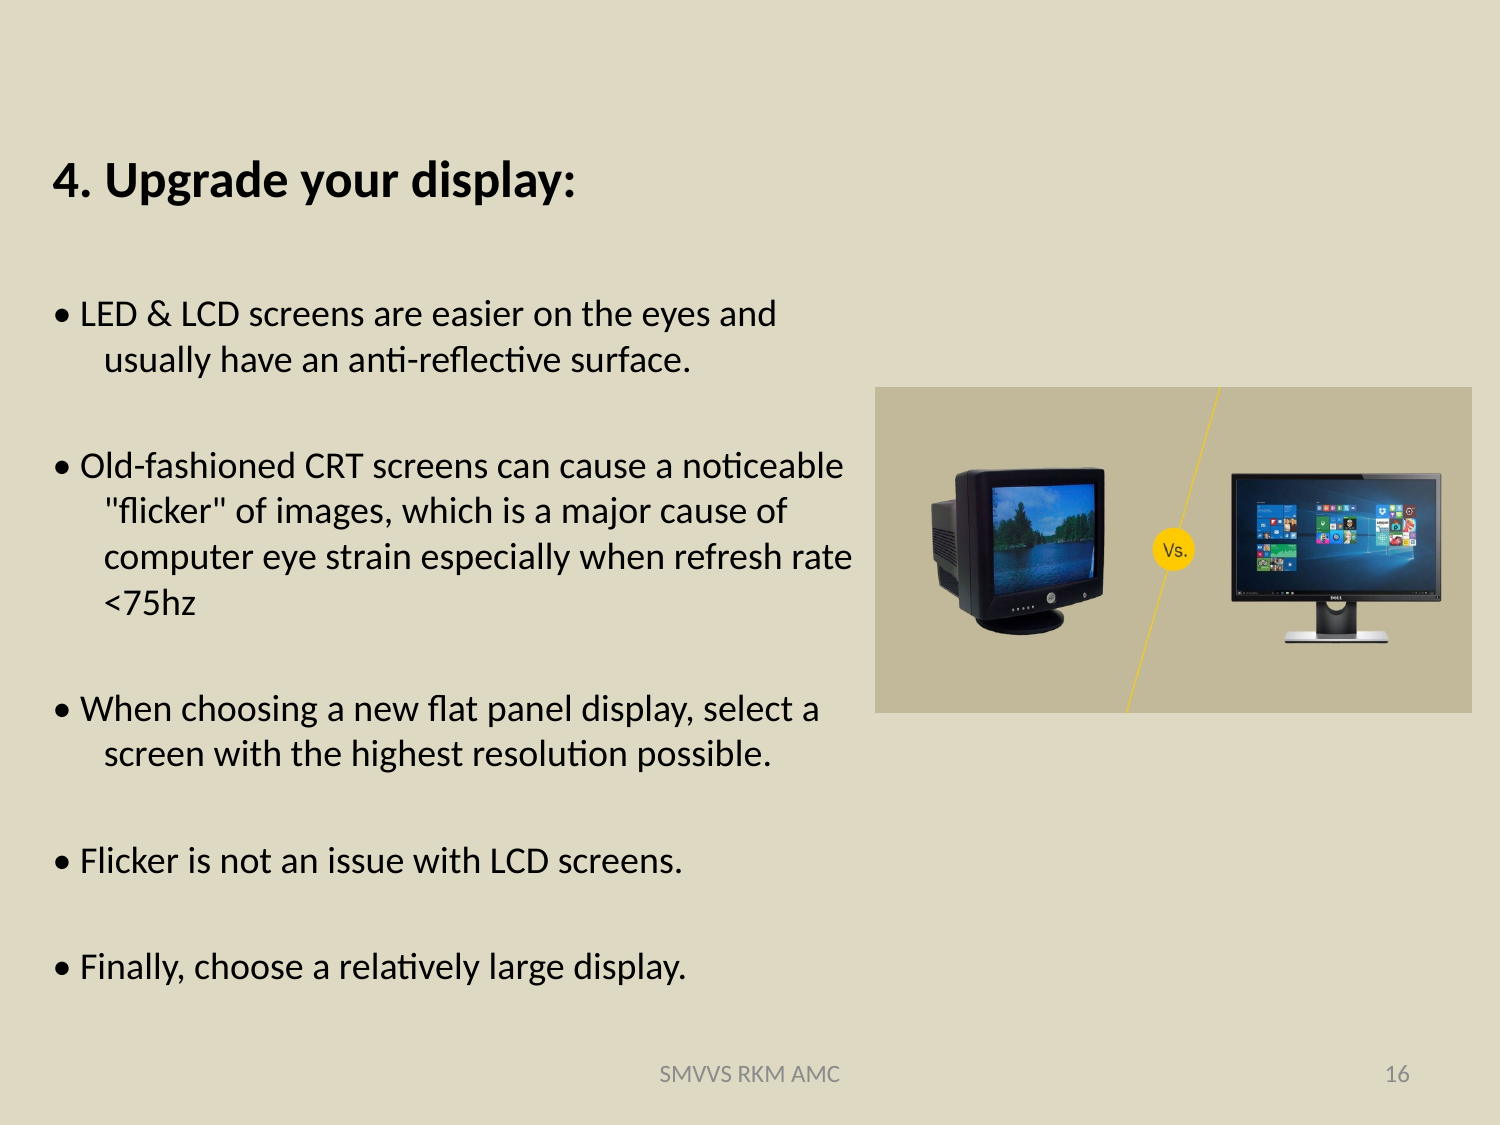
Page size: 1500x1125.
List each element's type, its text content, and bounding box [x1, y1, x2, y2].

list 4. Upgrade your display: • LED & LCD screens are easier on the eyes and usually have an anti-reflective surface. • Old-fashioned CRT screens can cause a noticeable "flicker" of images, which is a major cause of computer eye strain especially when refresh rate <75hz • When choosing a new flat panel display, select a screen with the highest resolution possible. • Flicker is not an issue with LCD screens. • Finally, choose a relatively large display. [37, 137, 888, 1005]
footer SMVVS RKM AMC [512, 1042, 988, 1103]
slide_number 16 [1074, 1042, 1425, 1103]
picture [874, 387, 1472, 714]
